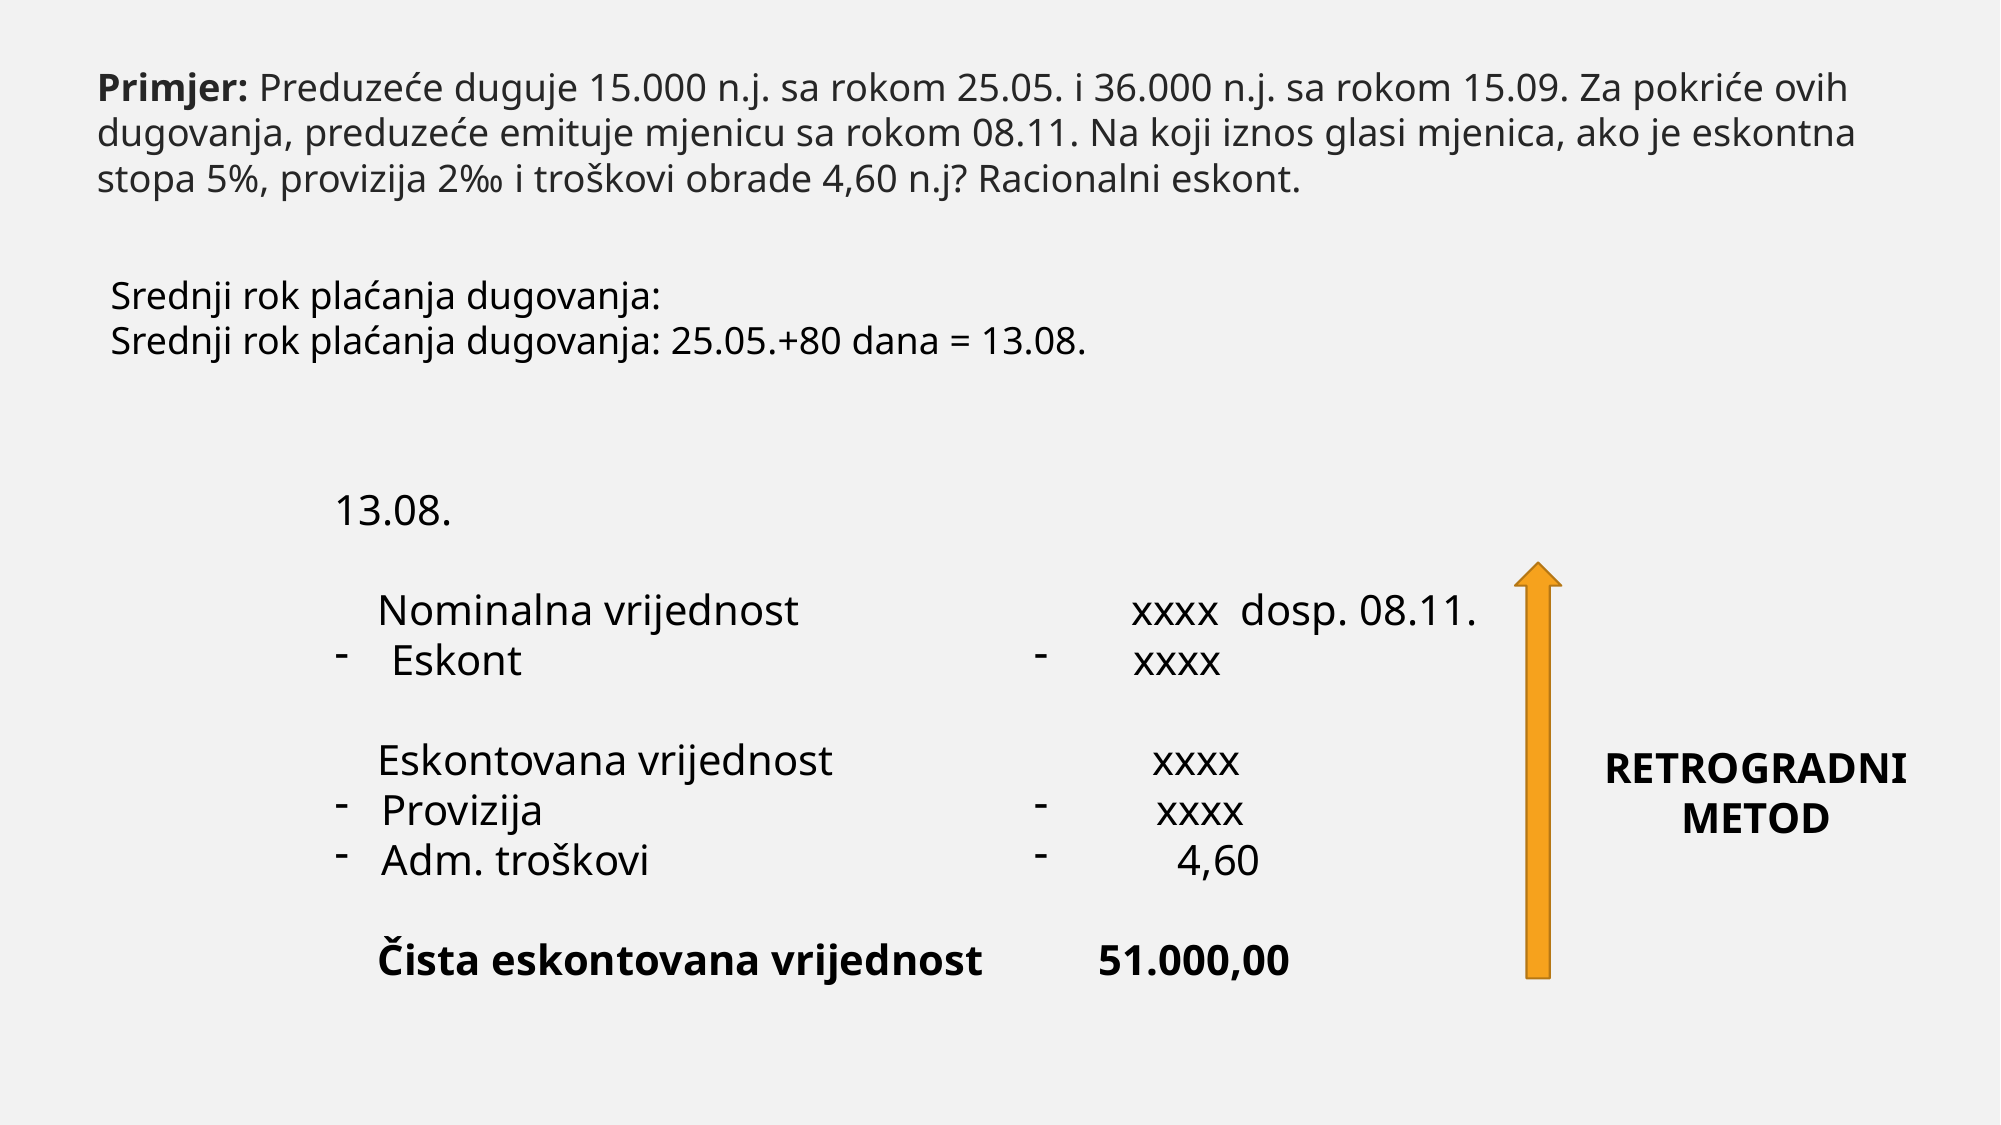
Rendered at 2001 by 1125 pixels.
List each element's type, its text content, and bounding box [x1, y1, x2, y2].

text_box 13.08. Nominalna vrijednost Eskont Eskontovana vrijednost Provizija Adm. troškovi Čista eskontovana vrijednost [320, 476, 1019, 1042]
text_box [1513, 561, 1563, 980]
text_box xxxx dosp. 08.11. xxxx xxxx xxxx 4,60 51.000,00 [1019, 476, 1601, 1042]
text_box RETROGRADNI METOD [1561, 734, 1951, 850]
list Primjer: Preduzeće duguje 15.000 n.j. sa rokom 25.05. i 36.000 n.j. sa rokom 15.09. Za pokriće ovih dugovanja, preduzeće emituje mjenicu sa rokom 08.11. Na koji iznos glasi mjenica, ako je eskontna stopa 5%, provizija 2‰ i troškovi obrade 4,60 n.j? Racionalni eskont. [81, 55, 1875, 239]
